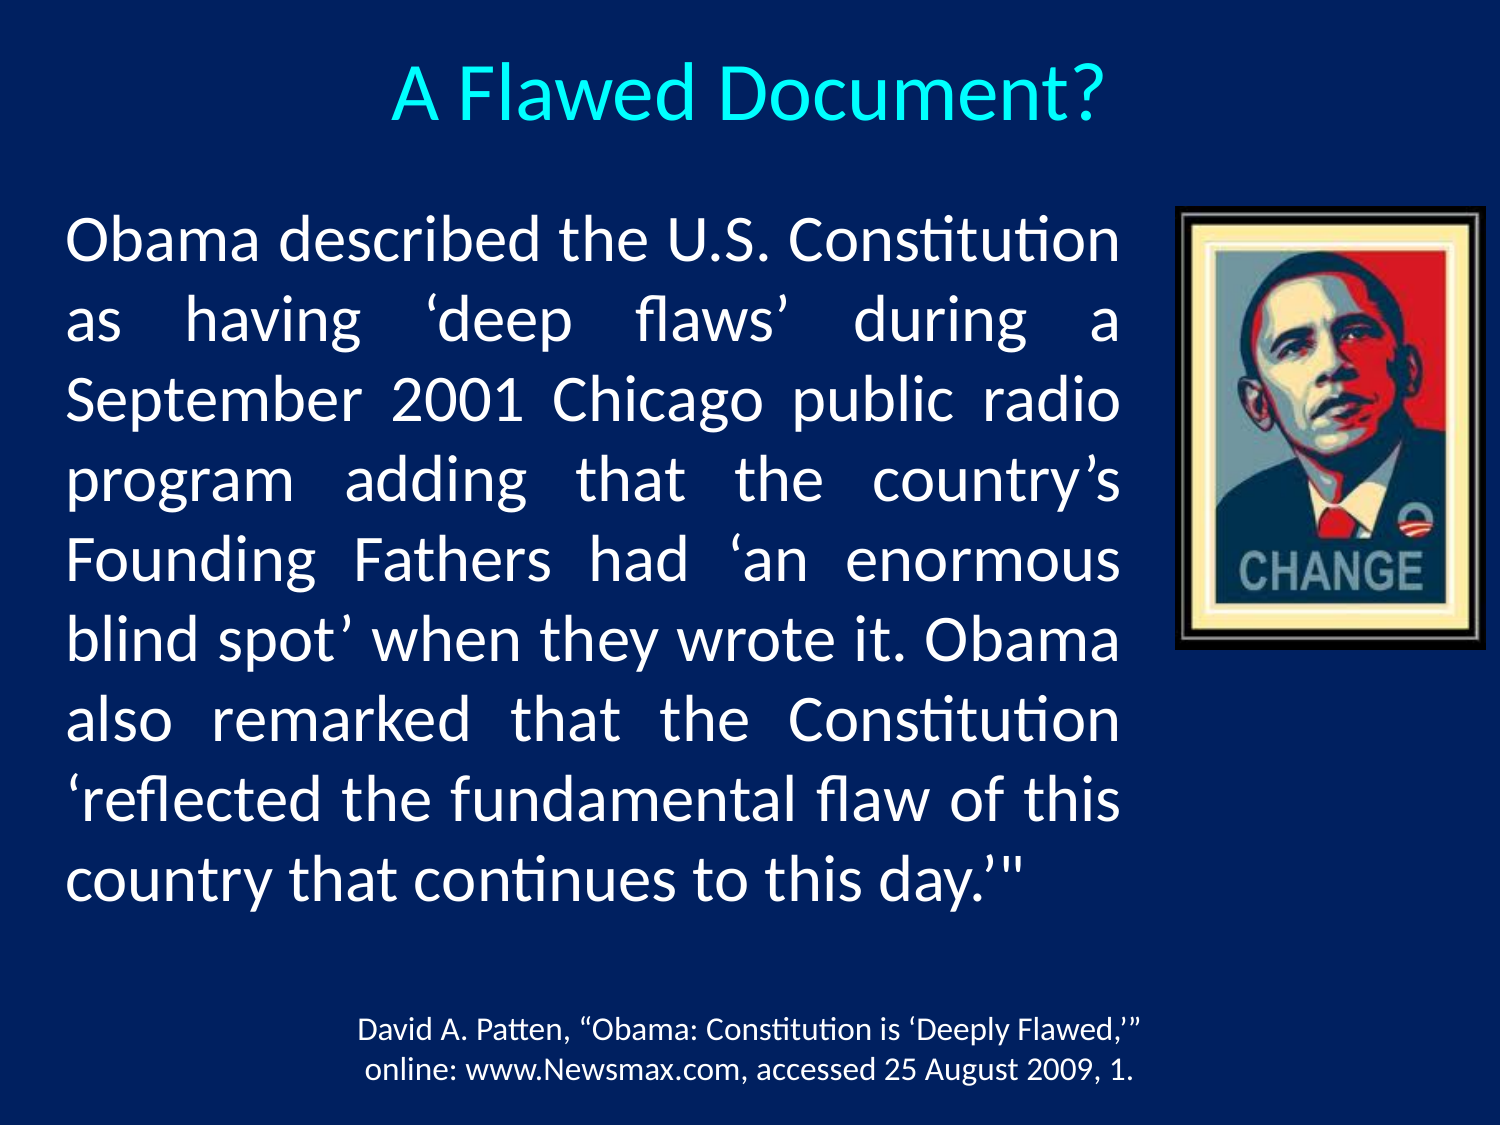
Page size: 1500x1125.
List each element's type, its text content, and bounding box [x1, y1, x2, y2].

text_box David A. Patten, “Obama: Constitution is ‘Deeply Flawed,’” online: www.Newsmax.com, accessed 25 August 2009, 1. [293, 999, 1207, 1095]
title A Flawed Document? [350, 24, 1150, 150]
list Obama described the U.S. Constitution as having ‘deep flaws’ during a September 2001 Chicago public radio program adding that the country’s Founding Fathers had ‘an enormous blind spot’ when they wrote it. Obama also remarked that the Constitution ‘reflected the fundamental flaw of this country that continues to this day.’" [49, 187, 1138, 926]
picture [1174, 206, 1487, 651]
